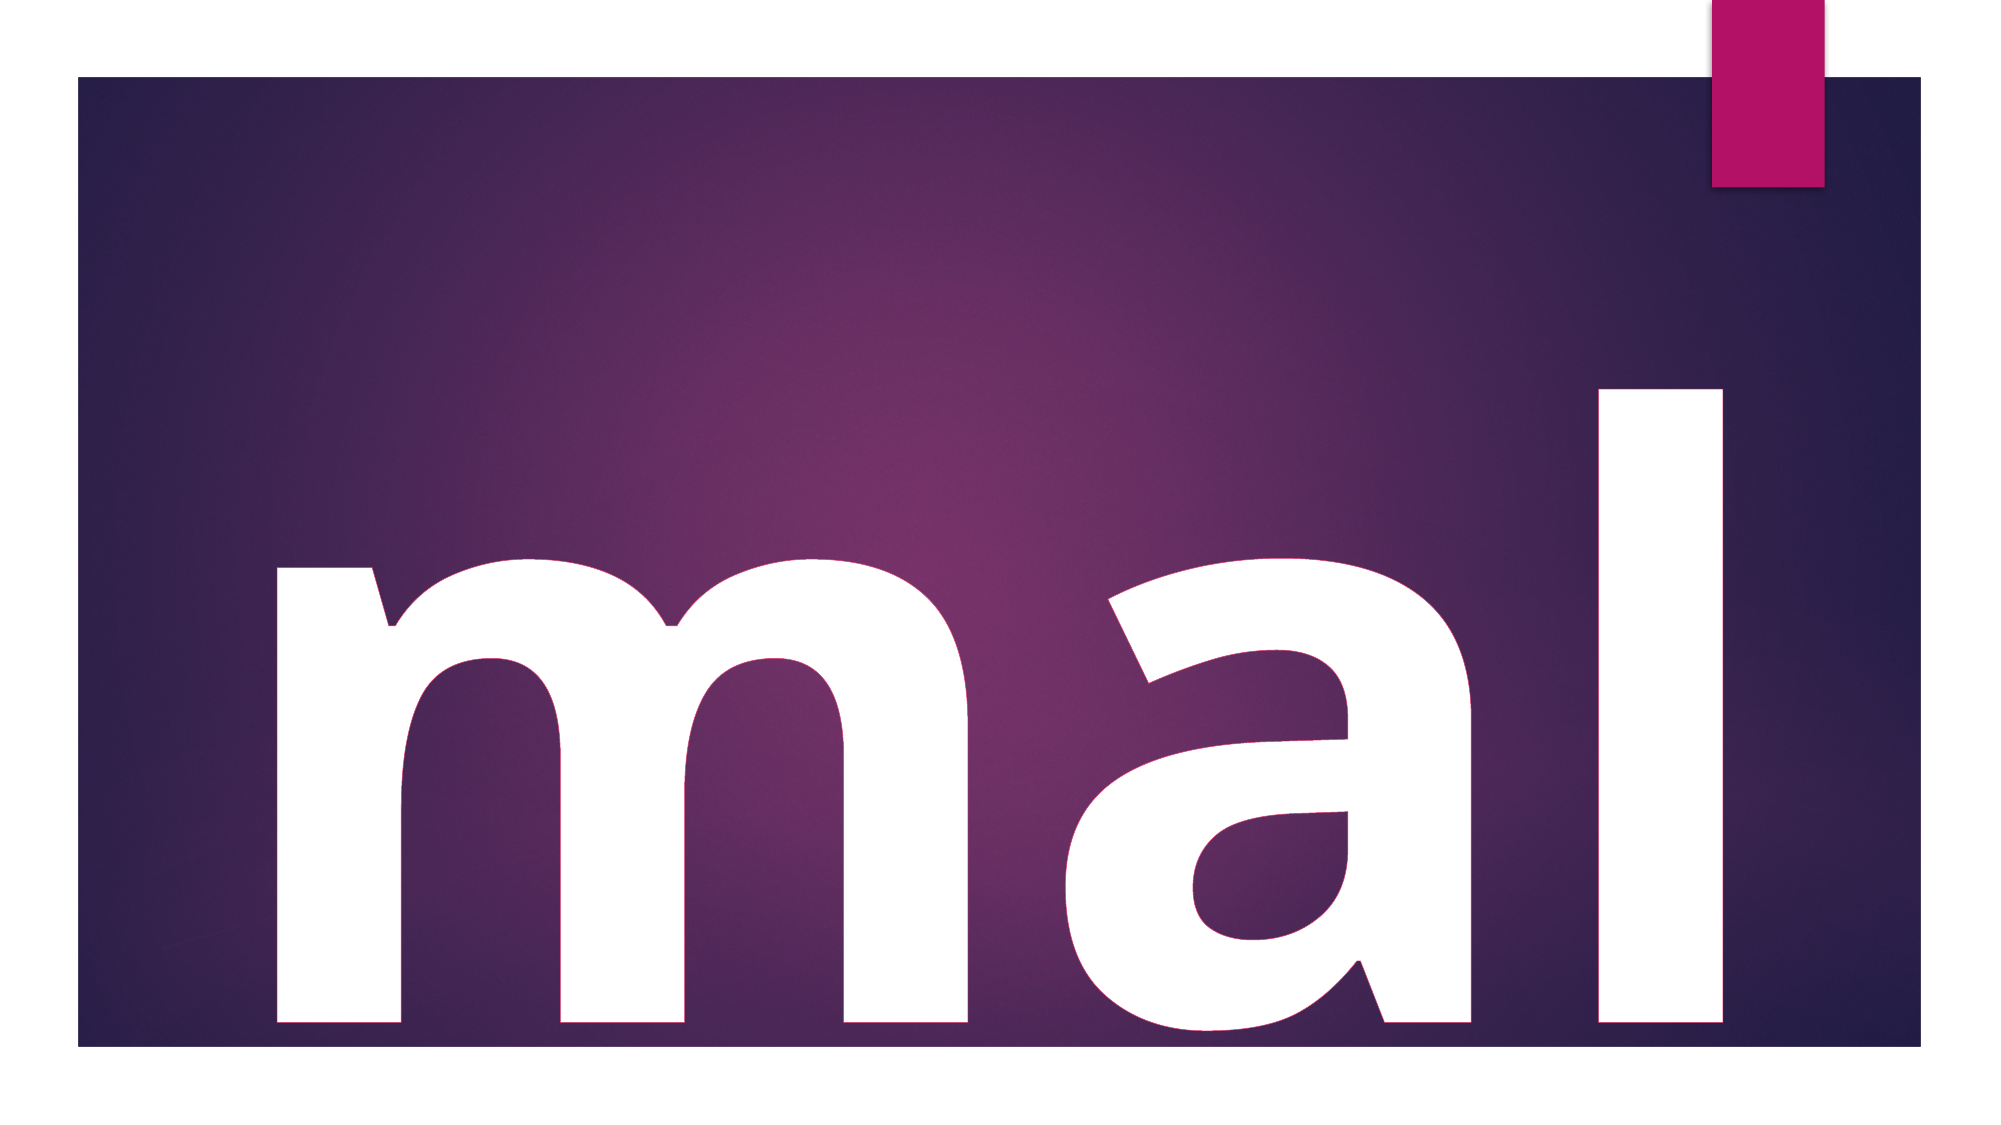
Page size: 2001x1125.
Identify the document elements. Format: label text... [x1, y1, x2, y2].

text_box mal [197, 181, 1803, 1125]
